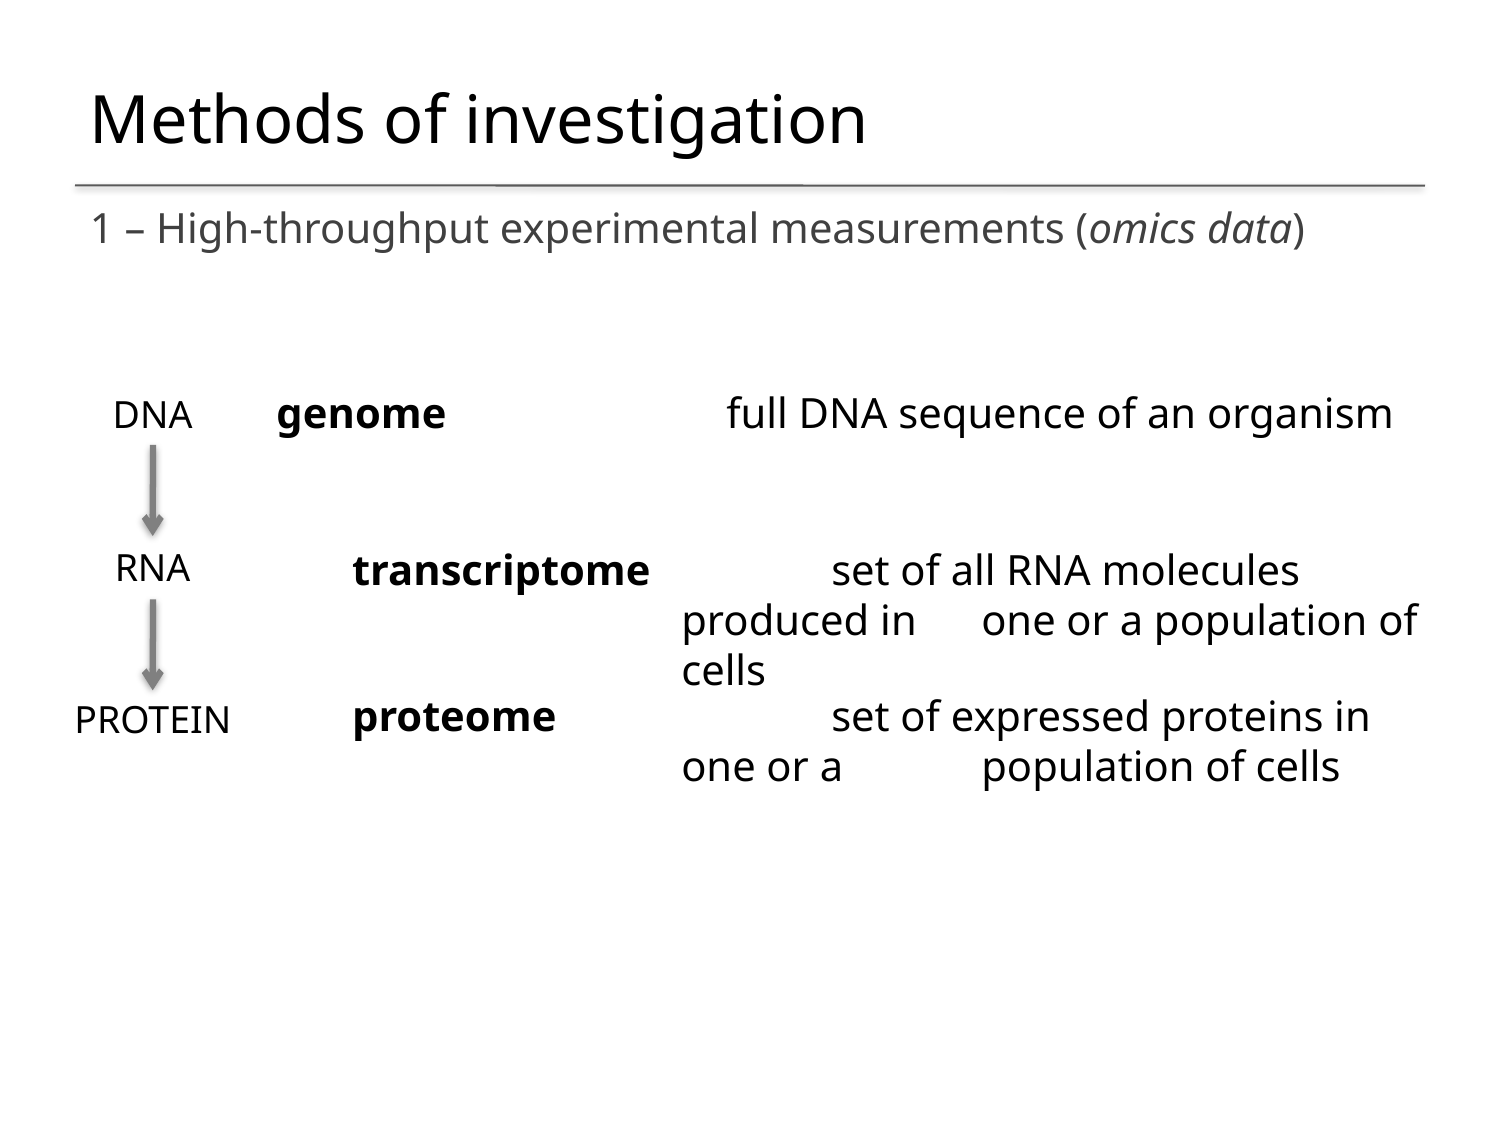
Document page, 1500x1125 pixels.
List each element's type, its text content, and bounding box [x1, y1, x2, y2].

text_box PROTEIN [59, 688, 247, 749]
text_box proteome set of expressed proteins in one or a population of cells [337, 682, 1446, 798]
text_box Methods of investigation [74, 69, 1425, 185]
text_box 1 – High-throughput experimental measurements (omics data) [74, 194, 1425, 279]
text_box RNA [100, 536, 206, 596]
text_box DNA [97, 384, 208, 444]
text_box transcriptome set of all RNA molecules produced in one or a population of cells [337, 536, 1446, 682]
text_box genome full DNA sequence of an organism [261, 379, 1409, 444]
